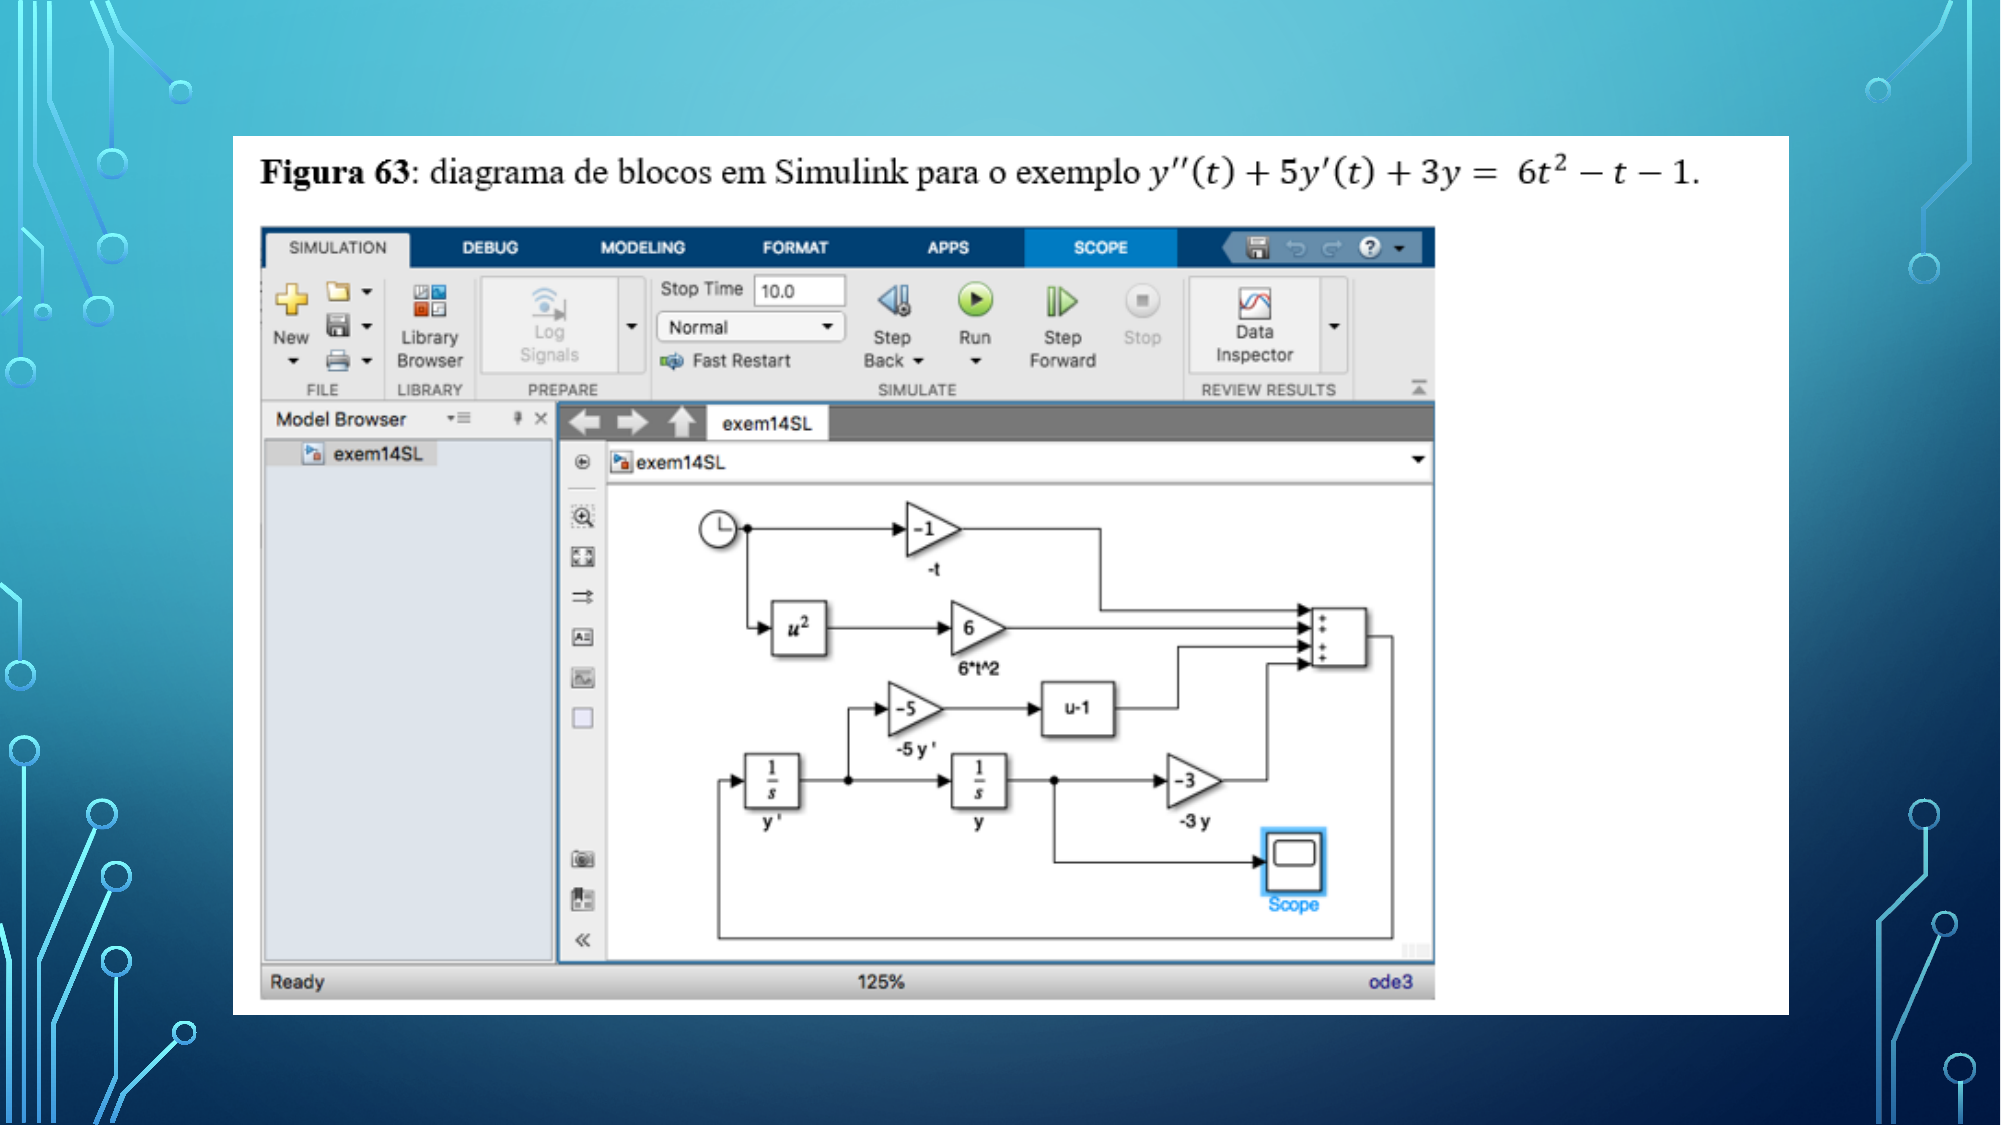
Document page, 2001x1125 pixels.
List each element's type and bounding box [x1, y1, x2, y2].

picture [233, 136, 1789, 1015]
